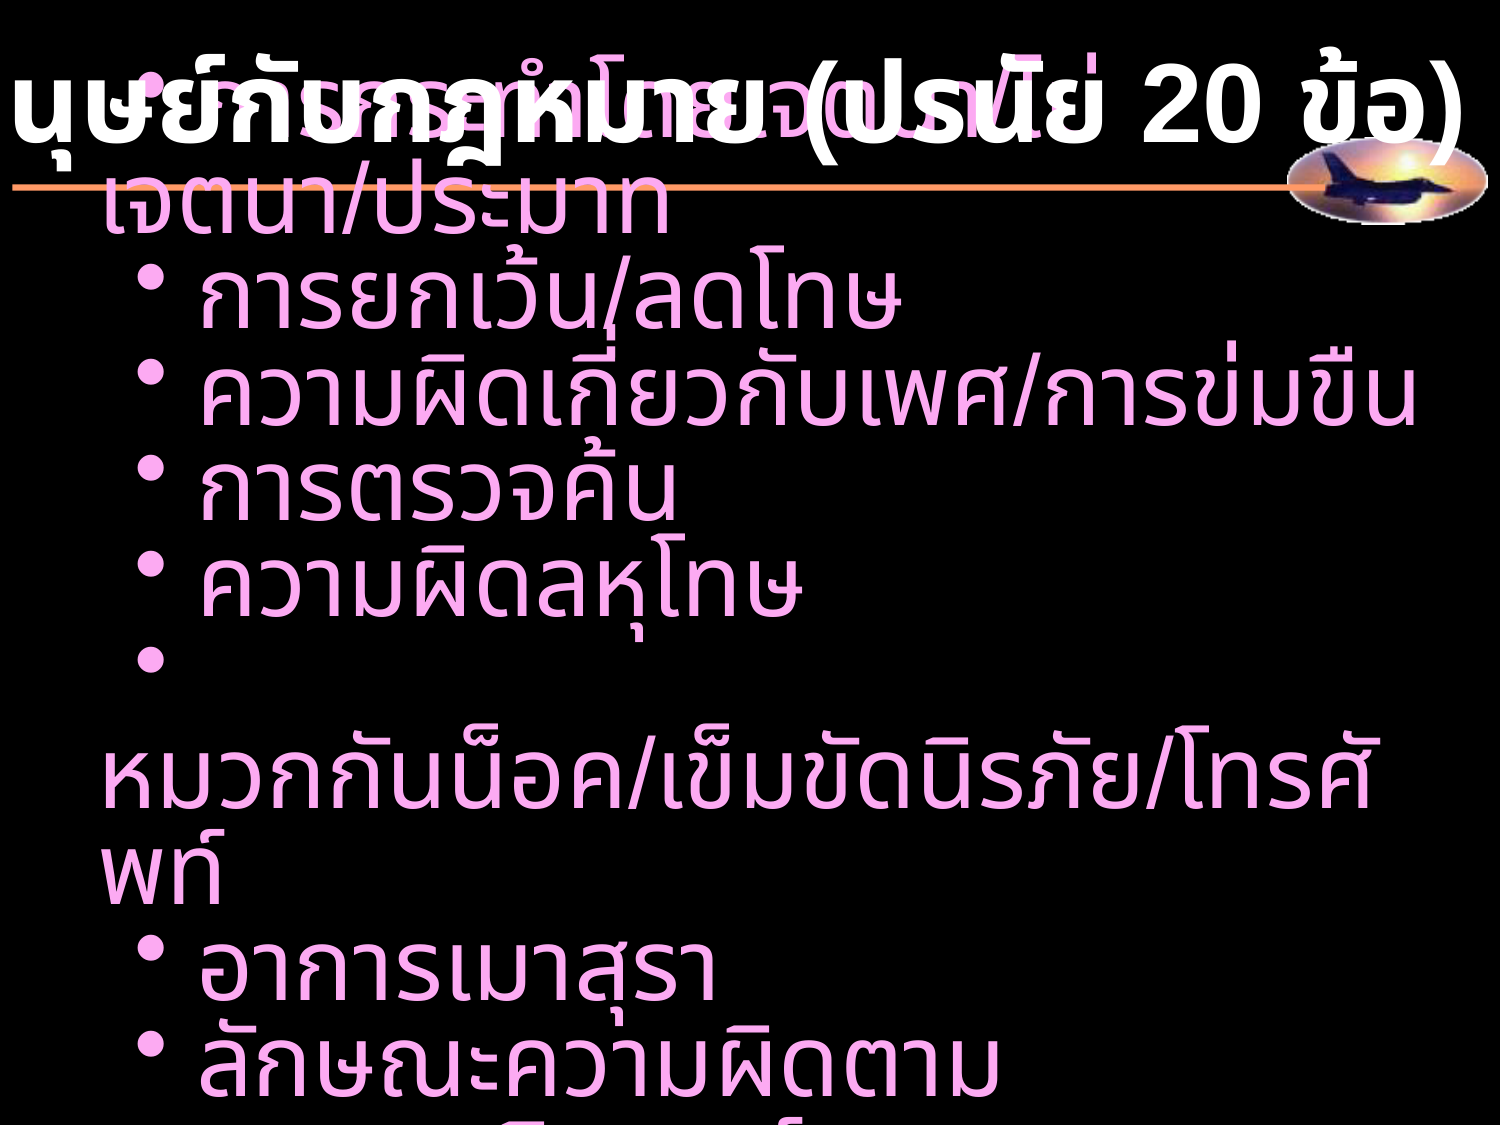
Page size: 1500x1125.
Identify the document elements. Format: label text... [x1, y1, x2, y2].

text_box มนุษย์กับกฎหมาย (ปรนัย 20 ข้อ) [0, 22, 1482, 173]
picture [1442, 137, 1488, 225]
text_box การกระทำโดยเจตนา/ไม่เจตนา/ประมาท การยกเว้น/ลดโทษ ความผิดเกี่ยวกับเพศ/การข่มขืน การตรวจค้น ความผิดลหุโทษ หมวกกันน็อค/เข็มขัดนิรภัย/โทรศัพท์ อาการเมาสุรา ลักษณะความผิดตาม พรบ.คอมพิวเตอร์ [46, 173, 1442, 1125]
